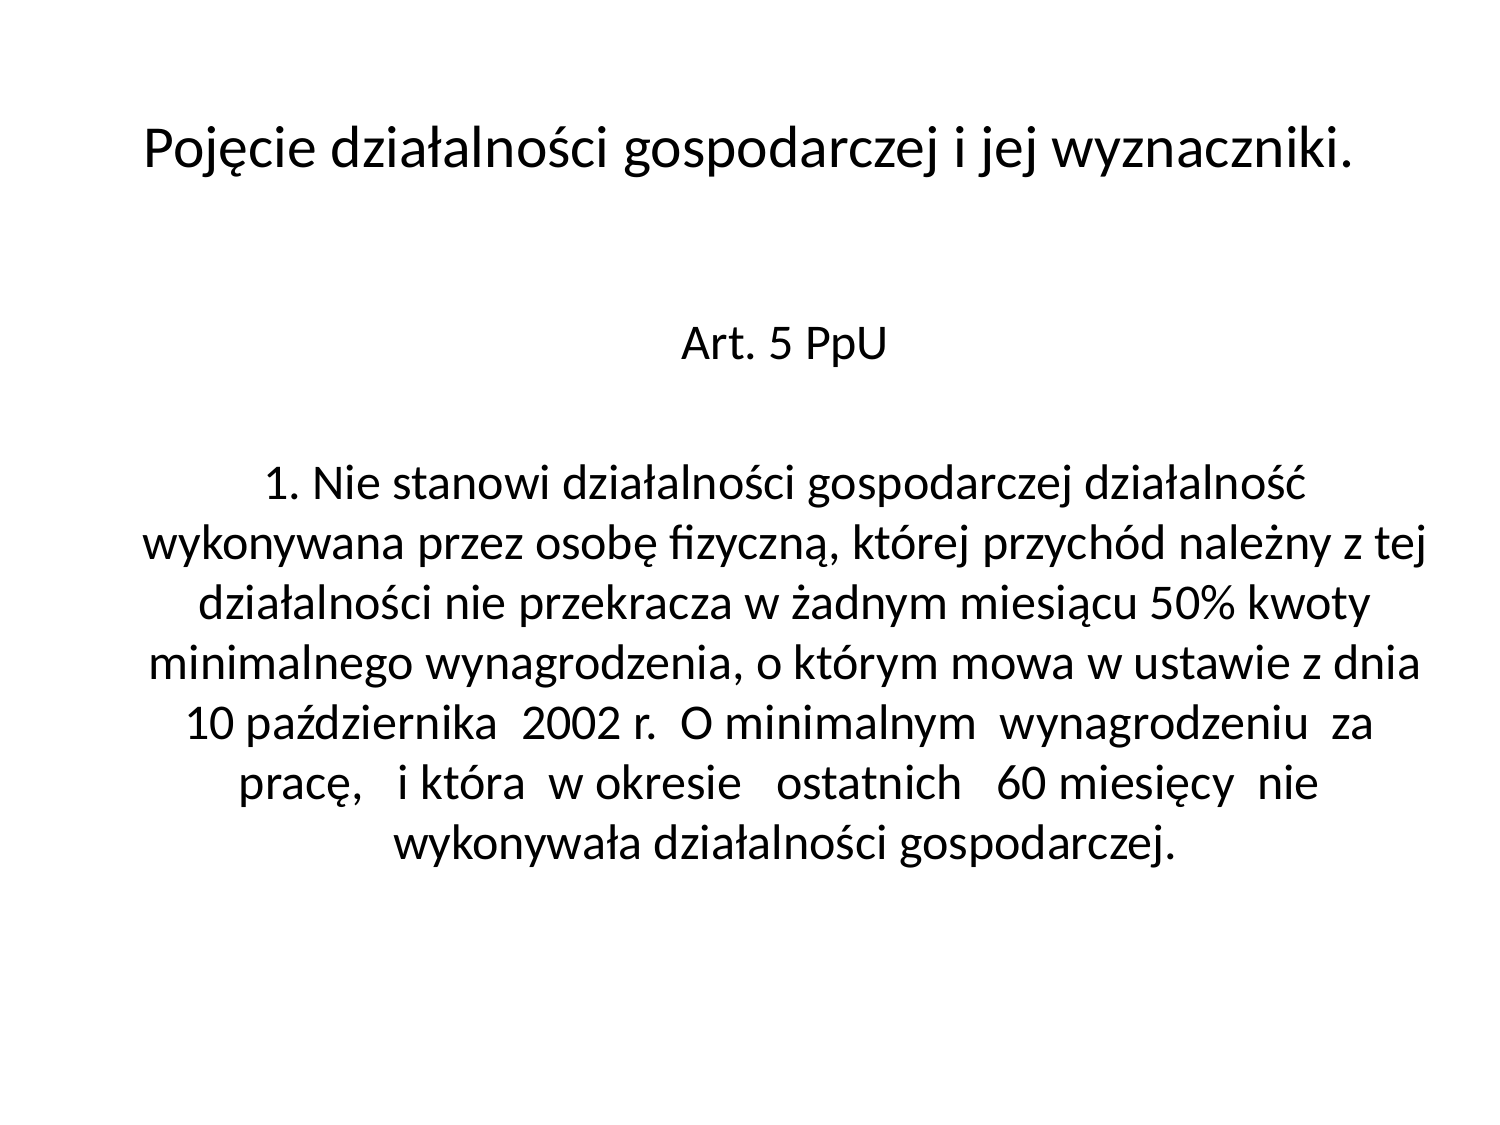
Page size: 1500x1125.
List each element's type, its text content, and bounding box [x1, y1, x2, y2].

subtitle Art. 5 PpU 1. Nie stanowi działalności gospodarczej działalność wykonywana przez osobę fizyczną, której przychód należny z tej działalności nie przekracza w żadnym miesiącu 50% kwoty minimalnego wynagrodzenia, o którym mowa w ustawie z dnia 10 października 2002 r. O minimalnym wynagrodzeniu za pracę, i która w okresie ostatnich 60 miesięcy nie wykonywała działalności gospodarczej. [123, 231, 1447, 1059]
title Pojęcie działalności gospodarczej i jej wyznaczniki. [100, 78, 1400, 209]
